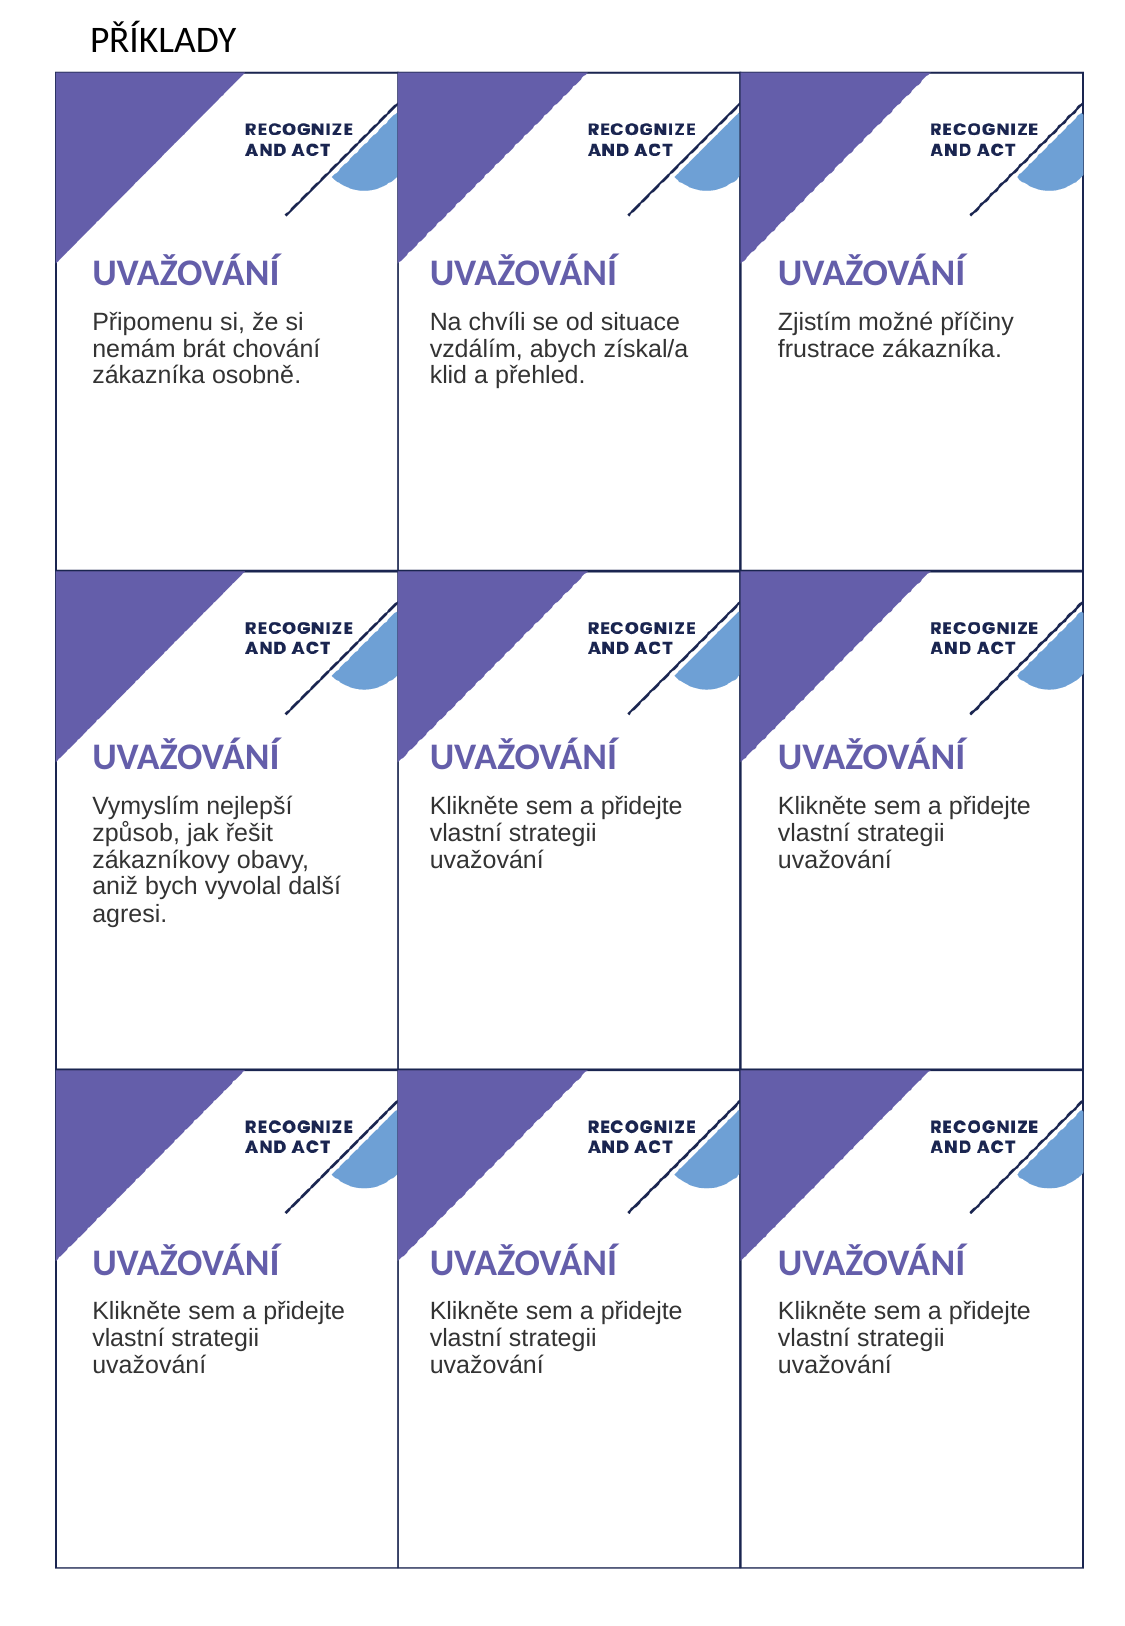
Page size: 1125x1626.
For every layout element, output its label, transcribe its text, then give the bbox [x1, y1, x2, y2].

text_box UVAŽOVÁNÍ [77, 698, 373, 785]
text_box Klikněte sem a přidejte vlastní strategii uvažování [414, 785, 711, 974]
text_box UVAŽOVÁNÍ [762, 214, 1059, 301]
subtitle Připomenu si, že si nemám brát chování zákazníka osobně. [77, 301, 373, 490]
text_box Na chvíli se od situace vzdálím, abych získal/a klid a přehled. [414, 301, 711, 490]
text_box Klikněte sem a přidejte vlastní strategii uvažování [762, 785, 1059, 974]
text_box UVAŽOVÁNÍ [414, 1204, 711, 1290]
text_box Klikněte sem a přidejte vlastní strategii uvažování [77, 1290, 373, 1480]
text_box Zjistím možné příčiny frustrace zákazníka. [762, 301, 1059, 490]
text_box Klikněte sem a přidejte vlastní strategii uvažování [414, 1290, 711, 1480]
text_box UVAŽOVÁNÍ [77, 1204, 373, 1290]
picture [0, 17, 1125, 1608]
text_box PŘÍKLADY [75, 3, 260, 68]
text_box UVAŽOVÁNÍ [414, 698, 711, 785]
title UVAŽOVÁNÍ [77, 214, 373, 301]
text_box UVAŽOVÁNÍ [762, 698, 1059, 785]
text_box Vymyslím nejlepší způsob, jak řešit zákazníkovy obavy, aniž bych vyvolal další agresi. [77, 785, 373, 974]
text_box Klikněte sem a přidejte vlastní strategii uvažování [762, 1290, 1059, 1480]
text_box UVAŽOVÁNÍ [414, 214, 711, 301]
text_box UVAŽOVÁNÍ [762, 1204, 1059, 1290]
